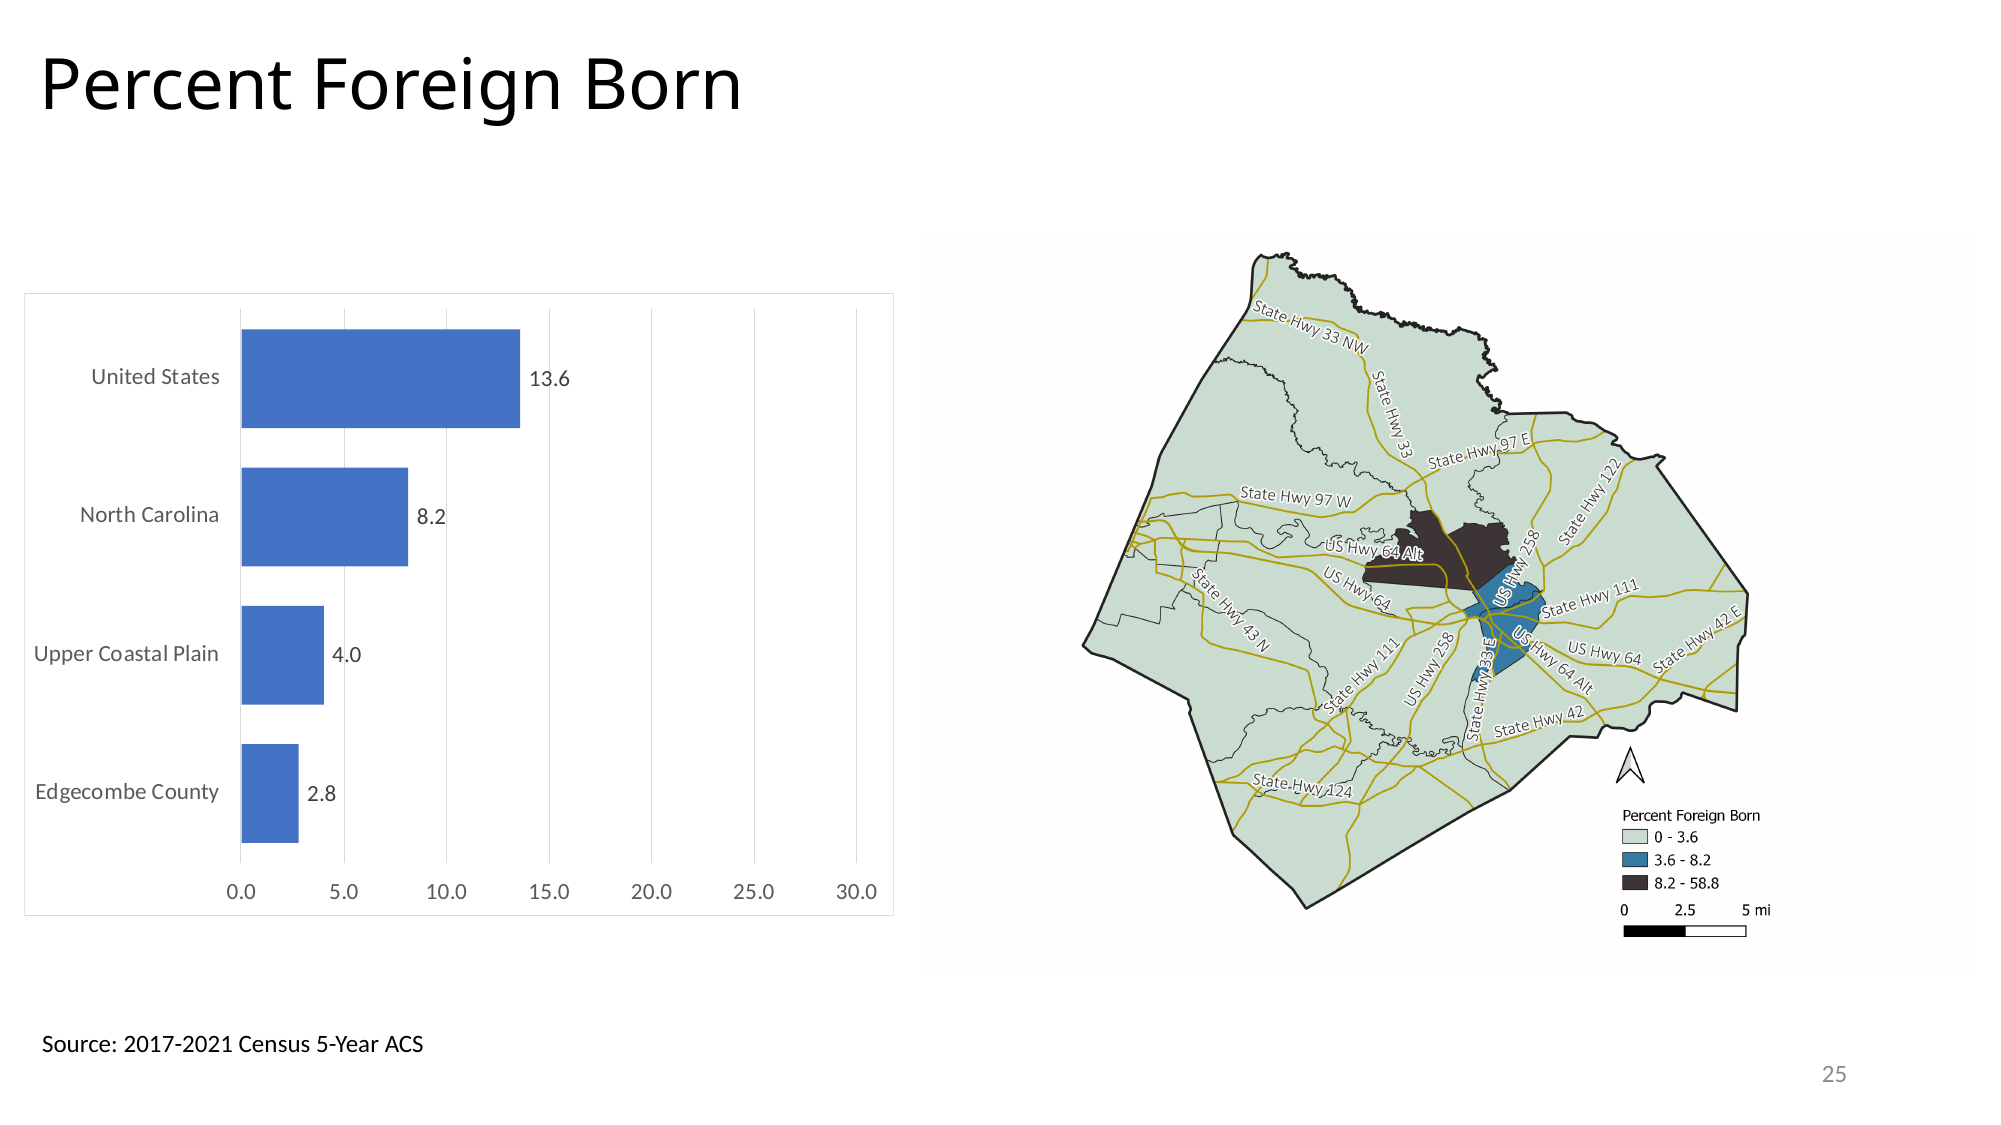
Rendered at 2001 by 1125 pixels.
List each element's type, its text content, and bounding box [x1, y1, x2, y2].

picture [924, 232, 1977, 976]
title Percent Foreign Born [24, 5, 1737, 169]
slide_number 25 [1412, 1042, 1863, 1103]
picture [23, 292, 894, 916]
text_box Source: 2017-2021 Census 5-Year ACS [27, 1020, 440, 1065]
